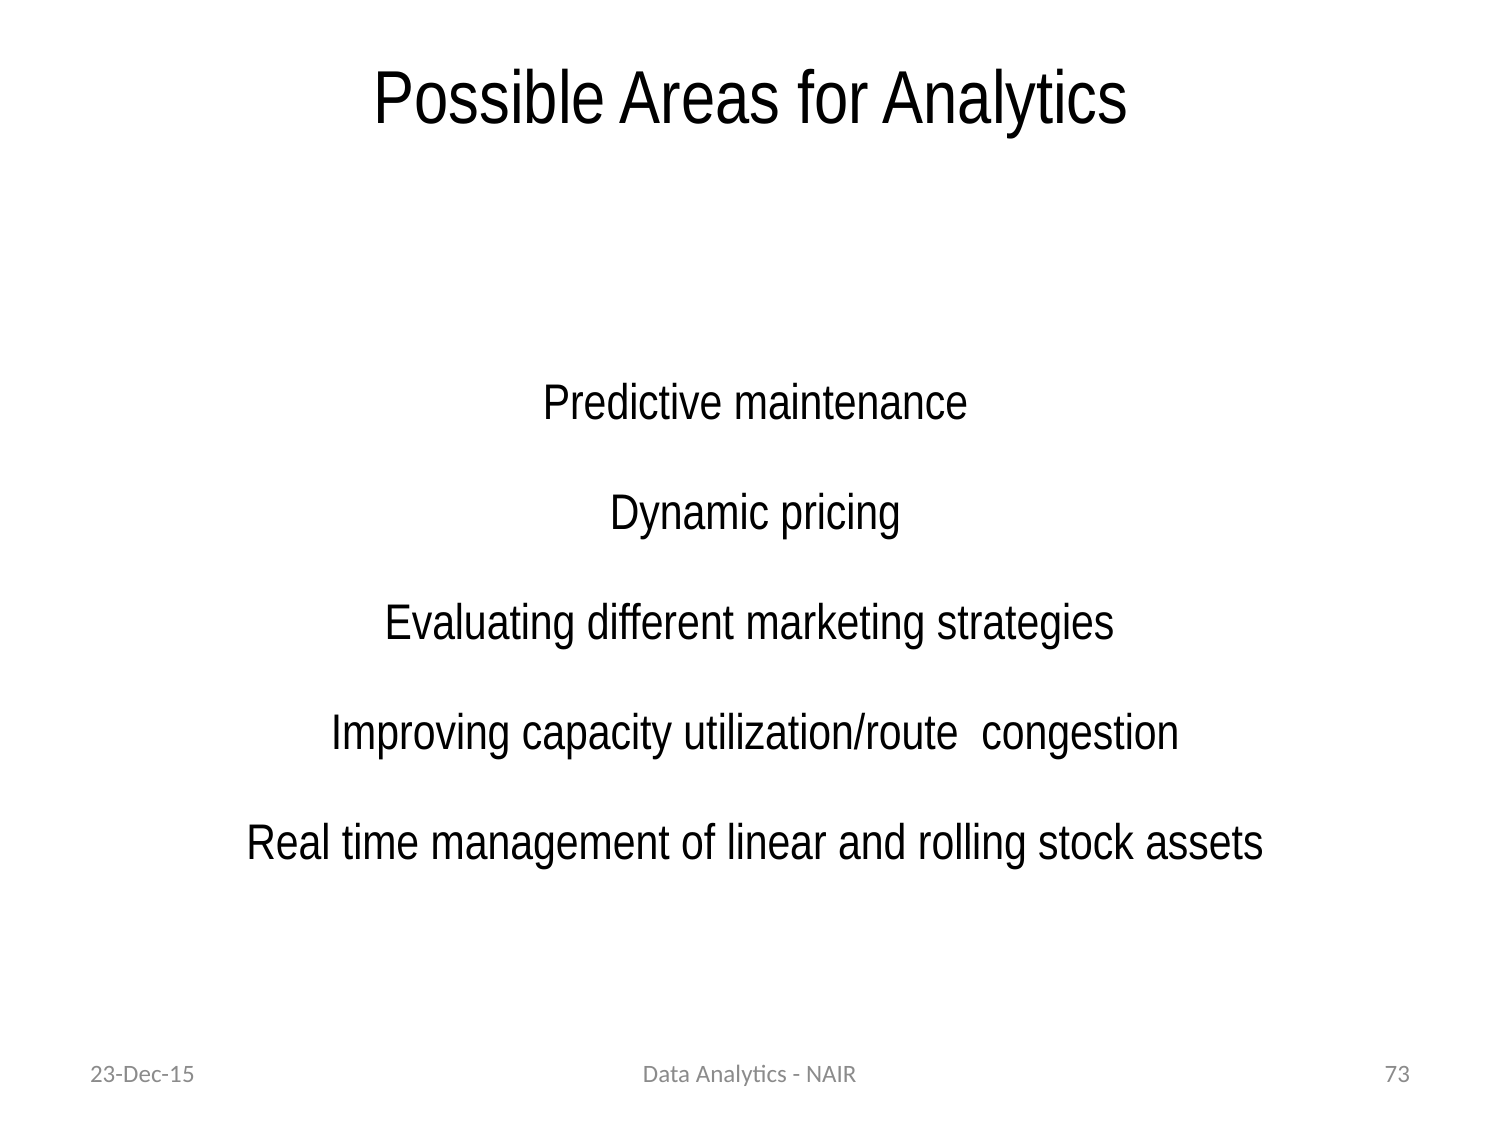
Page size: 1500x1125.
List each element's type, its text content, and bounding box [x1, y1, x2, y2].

title Possible Areas for Analytics [76, 0, 1427, 188]
list Predictive maintenance Dynamic pricing Evaluating different marketing strategies Improving capacity utilization/route congestion Real time management of linear and rolling stock assets [0, 361, 1500, 1005]
footer Data Analytics - NAIR [512, 1042, 988, 1103]
slide_number 73 [1074, 1042, 1425, 1103]
slide_number 23-Dec-15 [75, 1042, 425, 1103]
